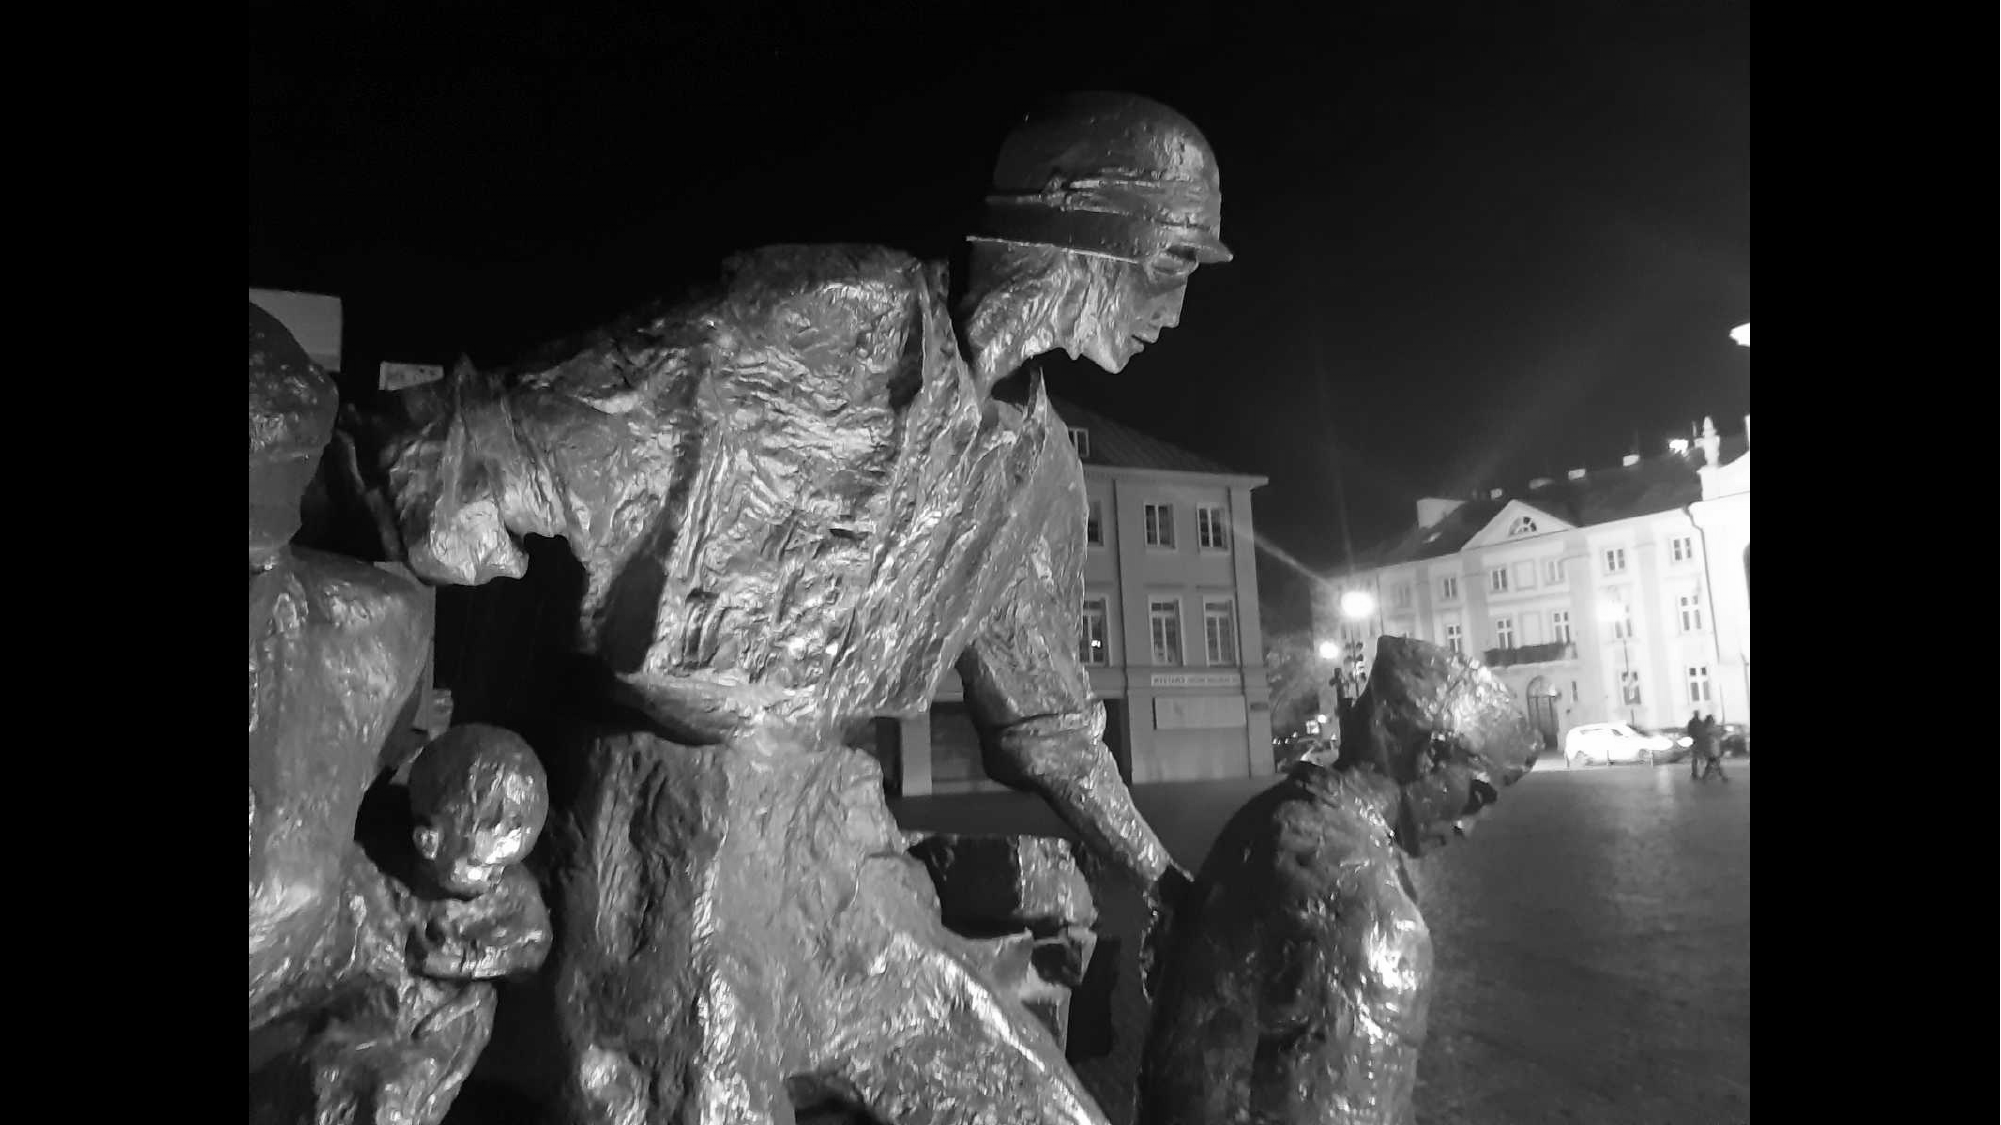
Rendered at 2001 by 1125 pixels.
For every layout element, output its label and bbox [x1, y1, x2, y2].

picture [249, 0, 1750, 1125]
